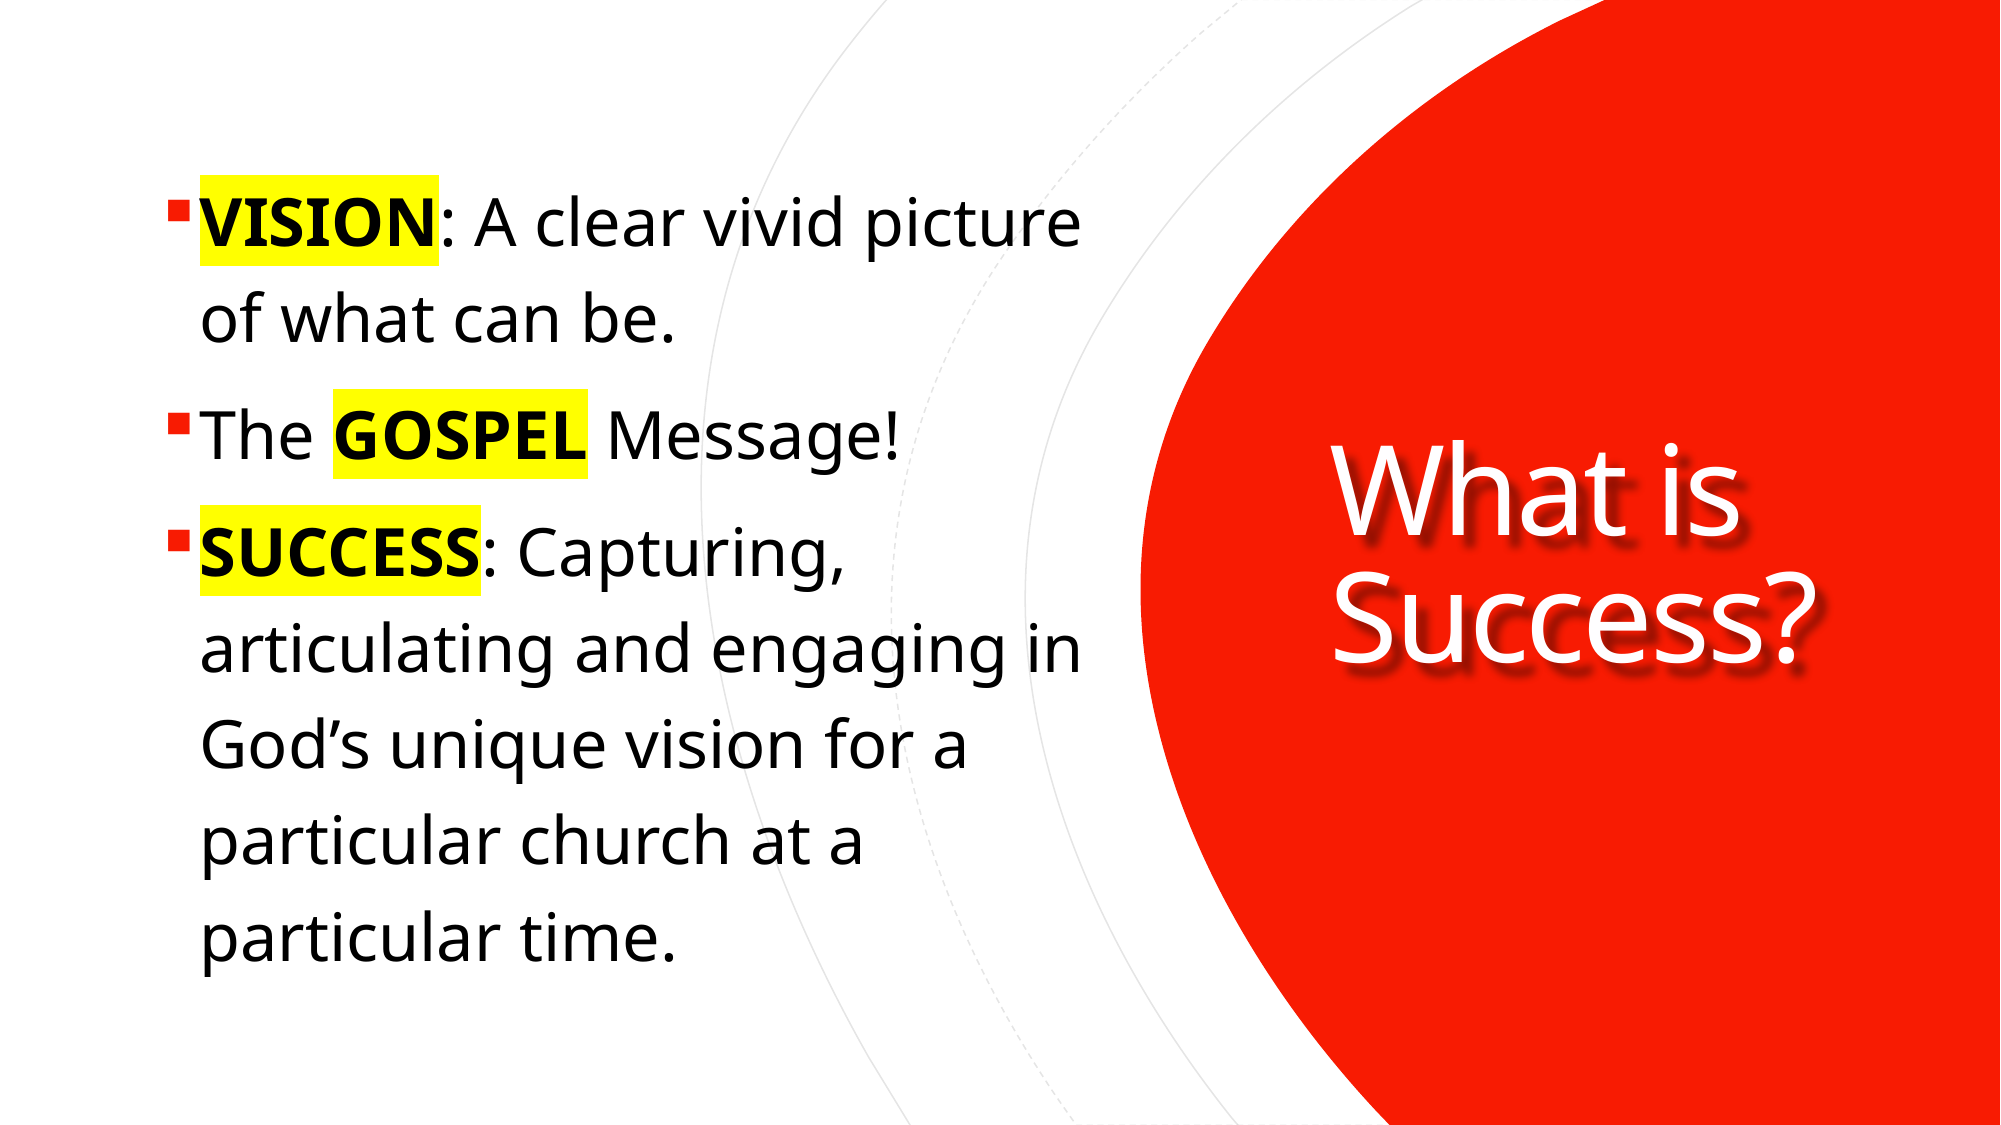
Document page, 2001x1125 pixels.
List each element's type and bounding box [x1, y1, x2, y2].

text_box [0, 0, 1996, 1125]
text_box [1996, 0, 2000, 1125]
text_box [131, 278, 735, 849]
